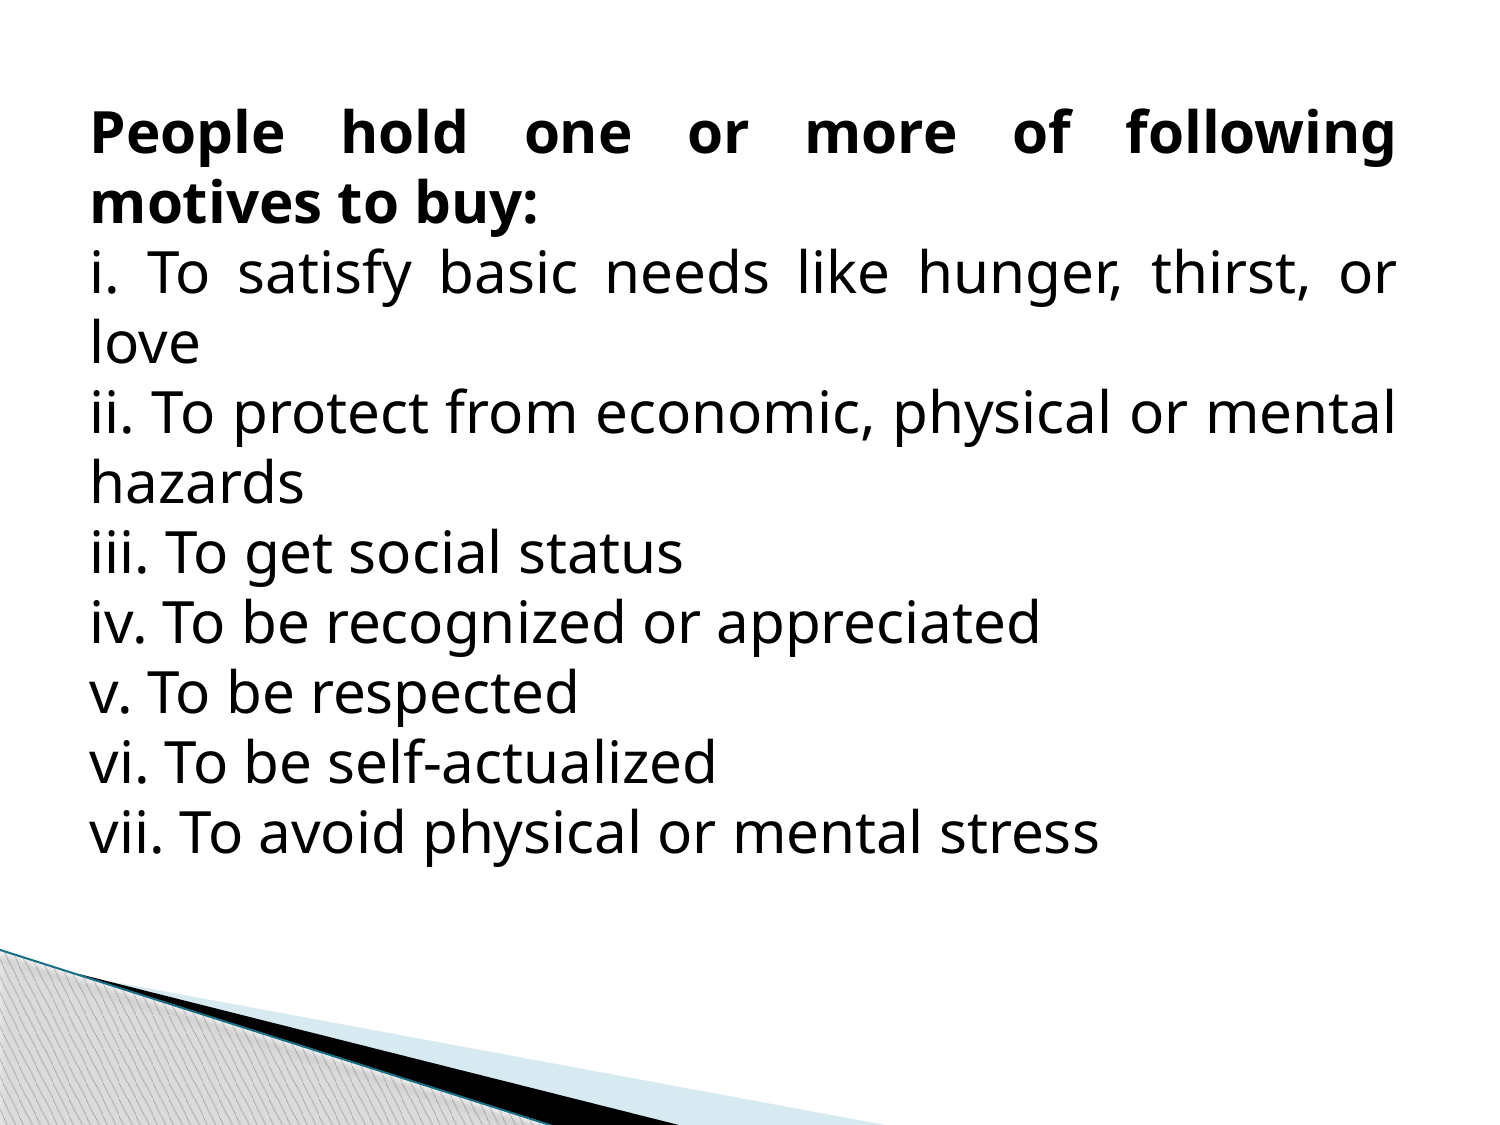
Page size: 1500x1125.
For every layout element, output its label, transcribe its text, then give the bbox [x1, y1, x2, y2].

text_box People hold one or more of following motives to buy: i. To satisfy basic needs like hunger, thirst, or love ii. To protect from economic, physical or mental hazards iii. To get social status iv. To be recognized or appreciated v. To be respected vi. To be self-actualized vii. To avoid physical or mental stress [74, 87, 1413, 963]
